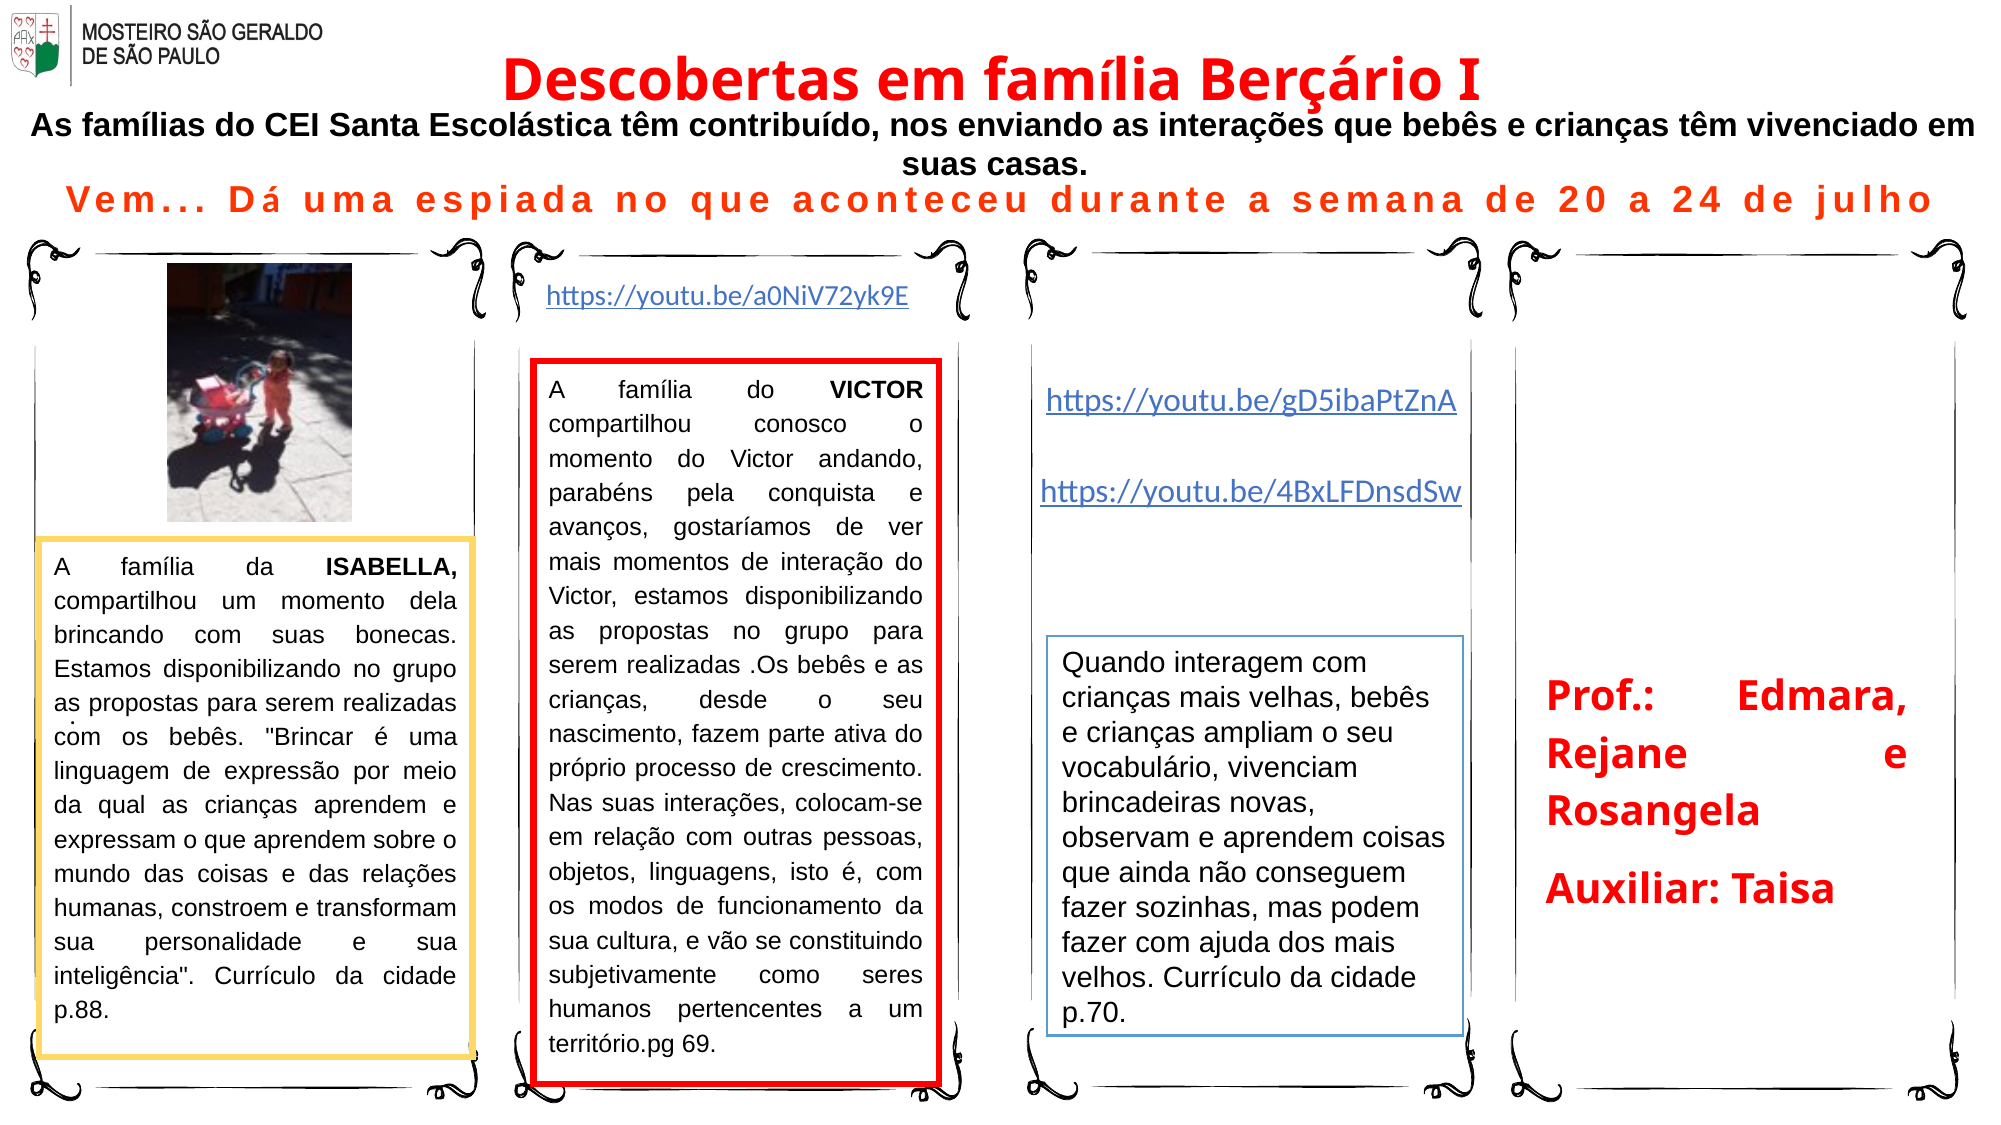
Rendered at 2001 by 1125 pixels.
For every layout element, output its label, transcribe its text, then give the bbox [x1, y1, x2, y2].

picture [167, 263, 352, 522]
text_box Descobertas em família Berçário I [486, 34, 1512, 92]
picture [11, 5, 324, 88]
text_box As famílias do CEI Santa Escolástica têm contribuído, nos enviando as interações que bebês e crianças têm vivenciado em suas casas. [0, 95, 2000, 190]
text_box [24, 235, 1967, 1105]
text_box Vem... Dá uma espiada no que aconteceu durante a semana de 20 a 24 de julho [1, 190, 1999, 228]
